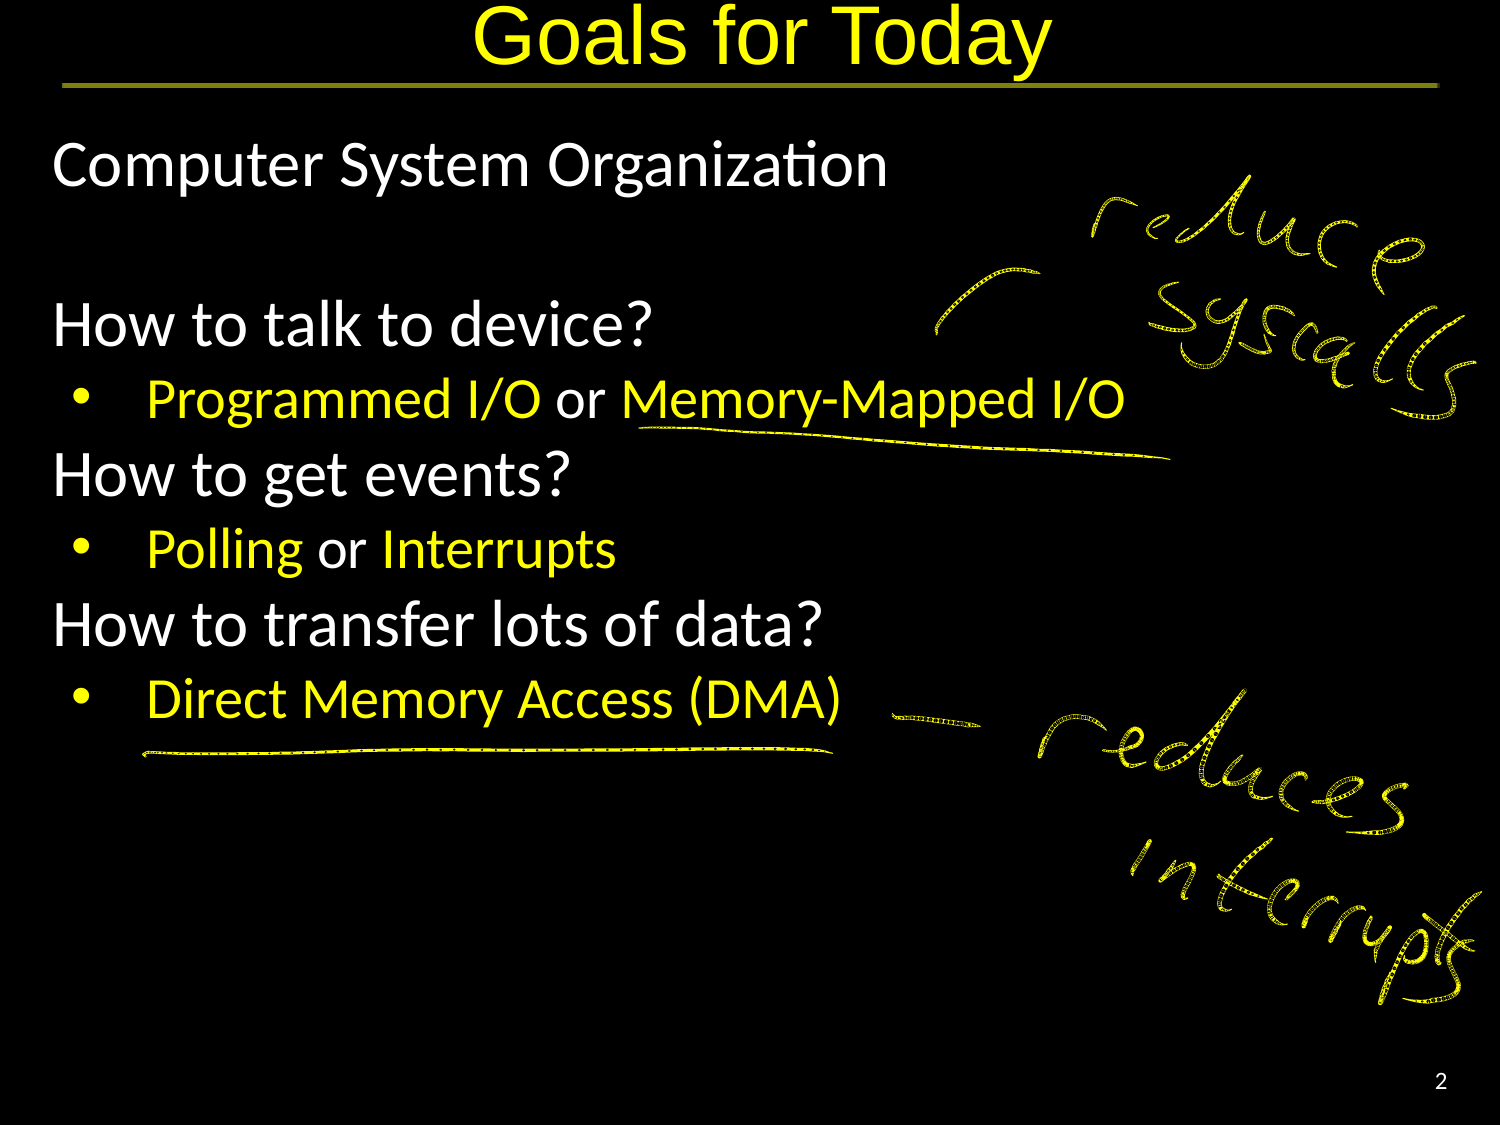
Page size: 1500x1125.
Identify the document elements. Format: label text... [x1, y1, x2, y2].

picture [136, 168, 1488, 1013]
picture [62, 83, 1440, 88]
title Goals for Today [37, 0, 1488, 63]
list Computer System Organization How to talk to device? Programmed I/O or Memory-Mapped I/O How to get events? Polling or Interrupts How to transfer lots of data? Direct Memory Access (DMA) [37, 112, 1463, 1063]
